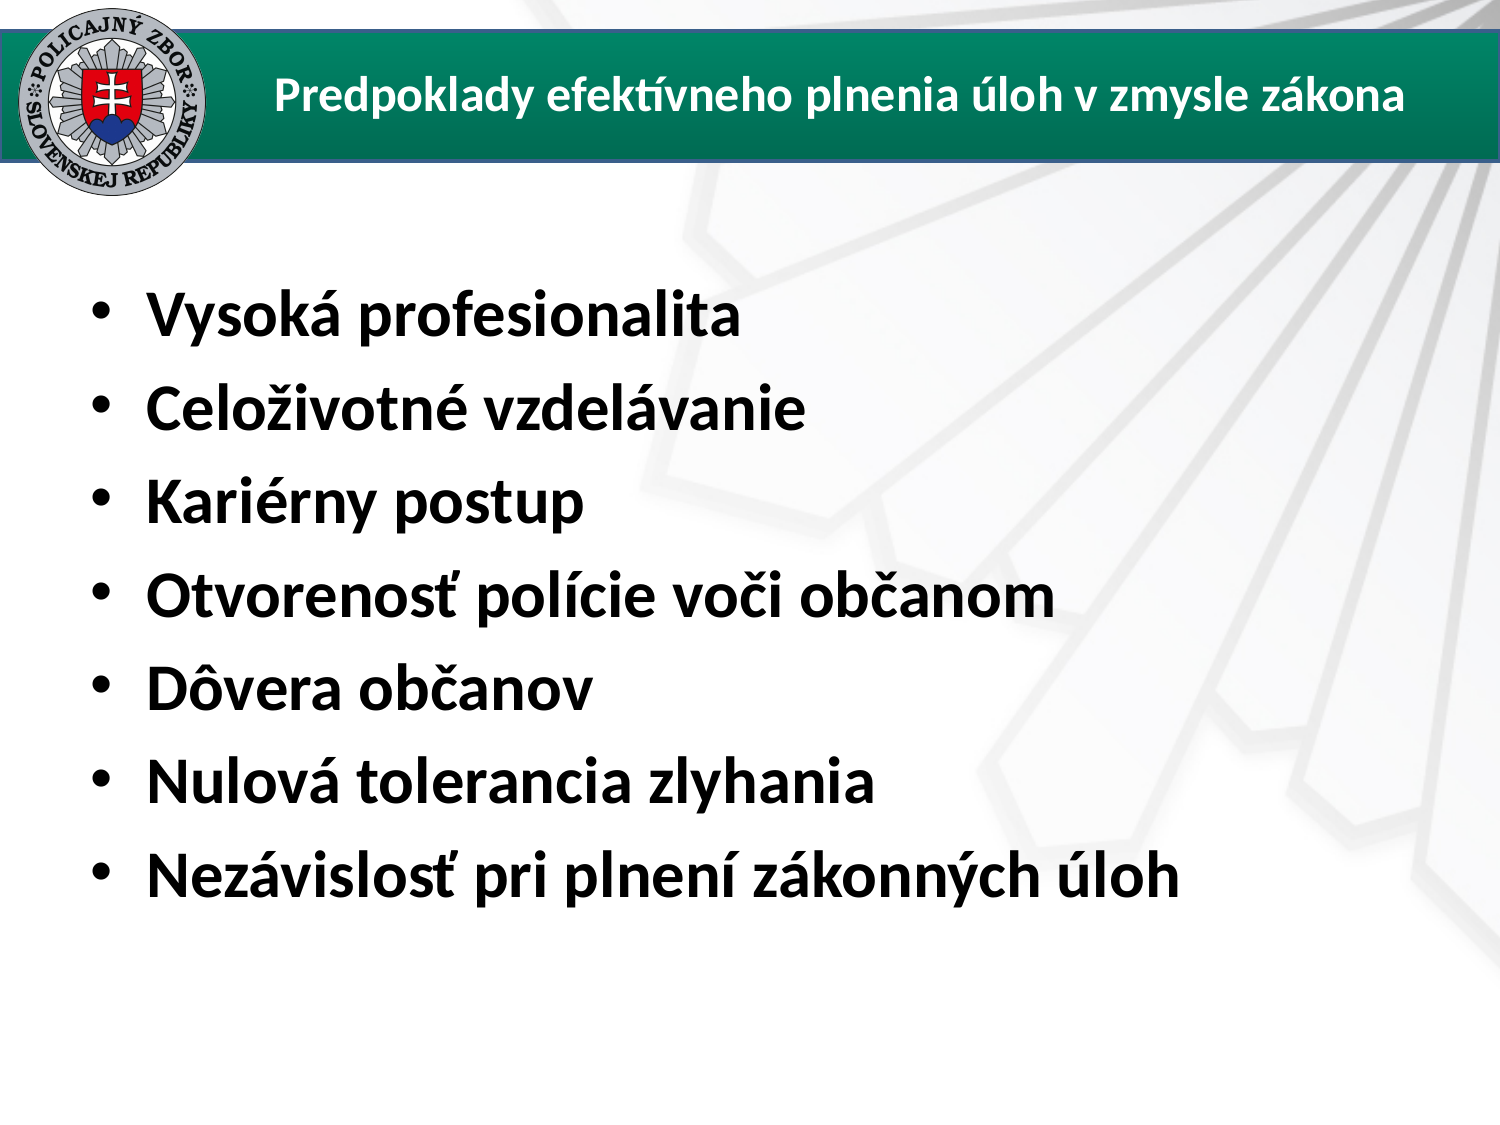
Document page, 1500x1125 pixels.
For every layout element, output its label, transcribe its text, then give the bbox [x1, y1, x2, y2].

text_box Predpoklady efektívneho plnenia úloh v zmysle zákona [211, 54, 1492, 130]
text_box [0, 29, 12, 163]
text_box [211, 29, 1500, 163]
list Vysoká profesionalita Celoživotné vzdelávanie Kariérny postup Otvorenosť polície voči občanom Dôvera občanov Nulová tolerancia zlyhania Nezávislosť pri plnení zákonných úloh [75, 262, 1425, 1005]
picture [0, 0, 1500, 1125]
